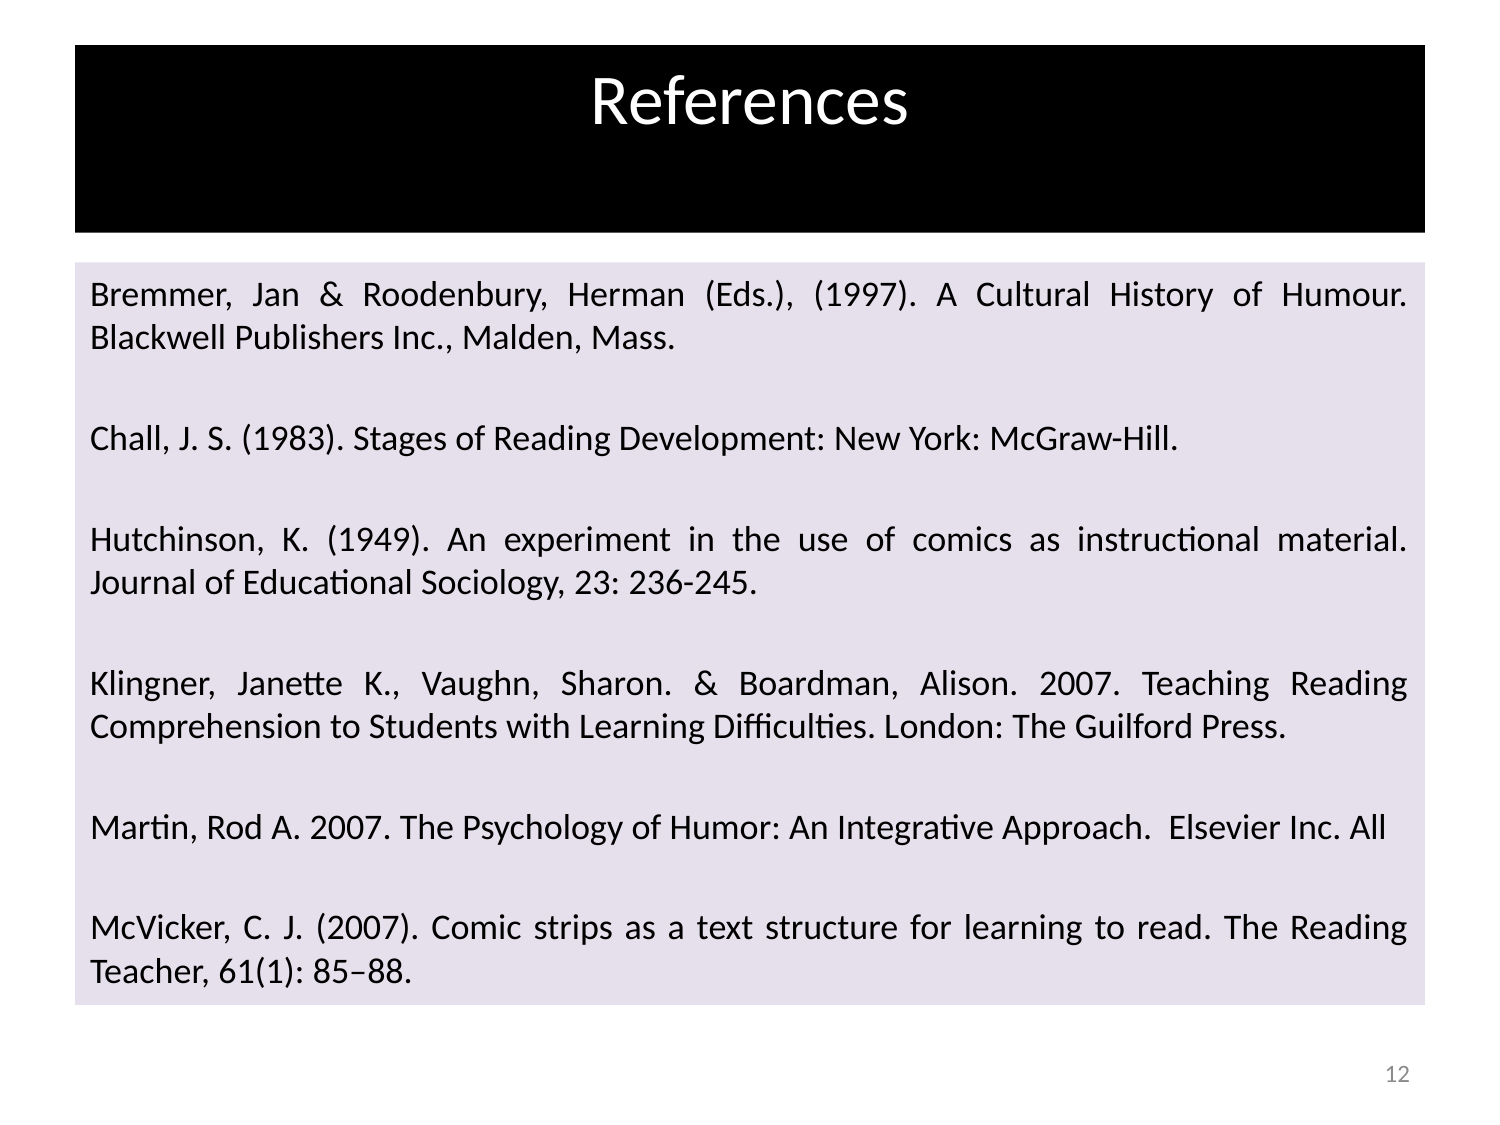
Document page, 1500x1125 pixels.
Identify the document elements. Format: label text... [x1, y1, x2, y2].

list Bremmer, Jan & Roodenbury, Herman (Eds.), (1997). A Cultural History of Humour. Blackwell Publishers Inc., Malden, Mass. Chall, J. S. (1983). Stages of Reading Development: New York: McGraw-Hill. Hutchinson, K. (1949). An experiment in the use of comics as instructional material. Journal of Educational Sociology, 23: 236-245. Klingner, Janette K., Vaughn, Sharon. & Boardman, Alison. 2007. Teaching Reading Comprehension to Students with Learning Difficulties. London: The Guilford Press. Martin, Rod A. 2007. The Psychology of Humor: An Integrative Approach. Elsevier Inc. All McVicker, C. J. (2007). Comic strips as a text structure for learning to read. The Reading Teacher, 61(1): 85–88. [75, 262, 1425, 1005]
slide_number 12 [1074, 1042, 1425, 1103]
title References [75, 45, 1425, 233]
